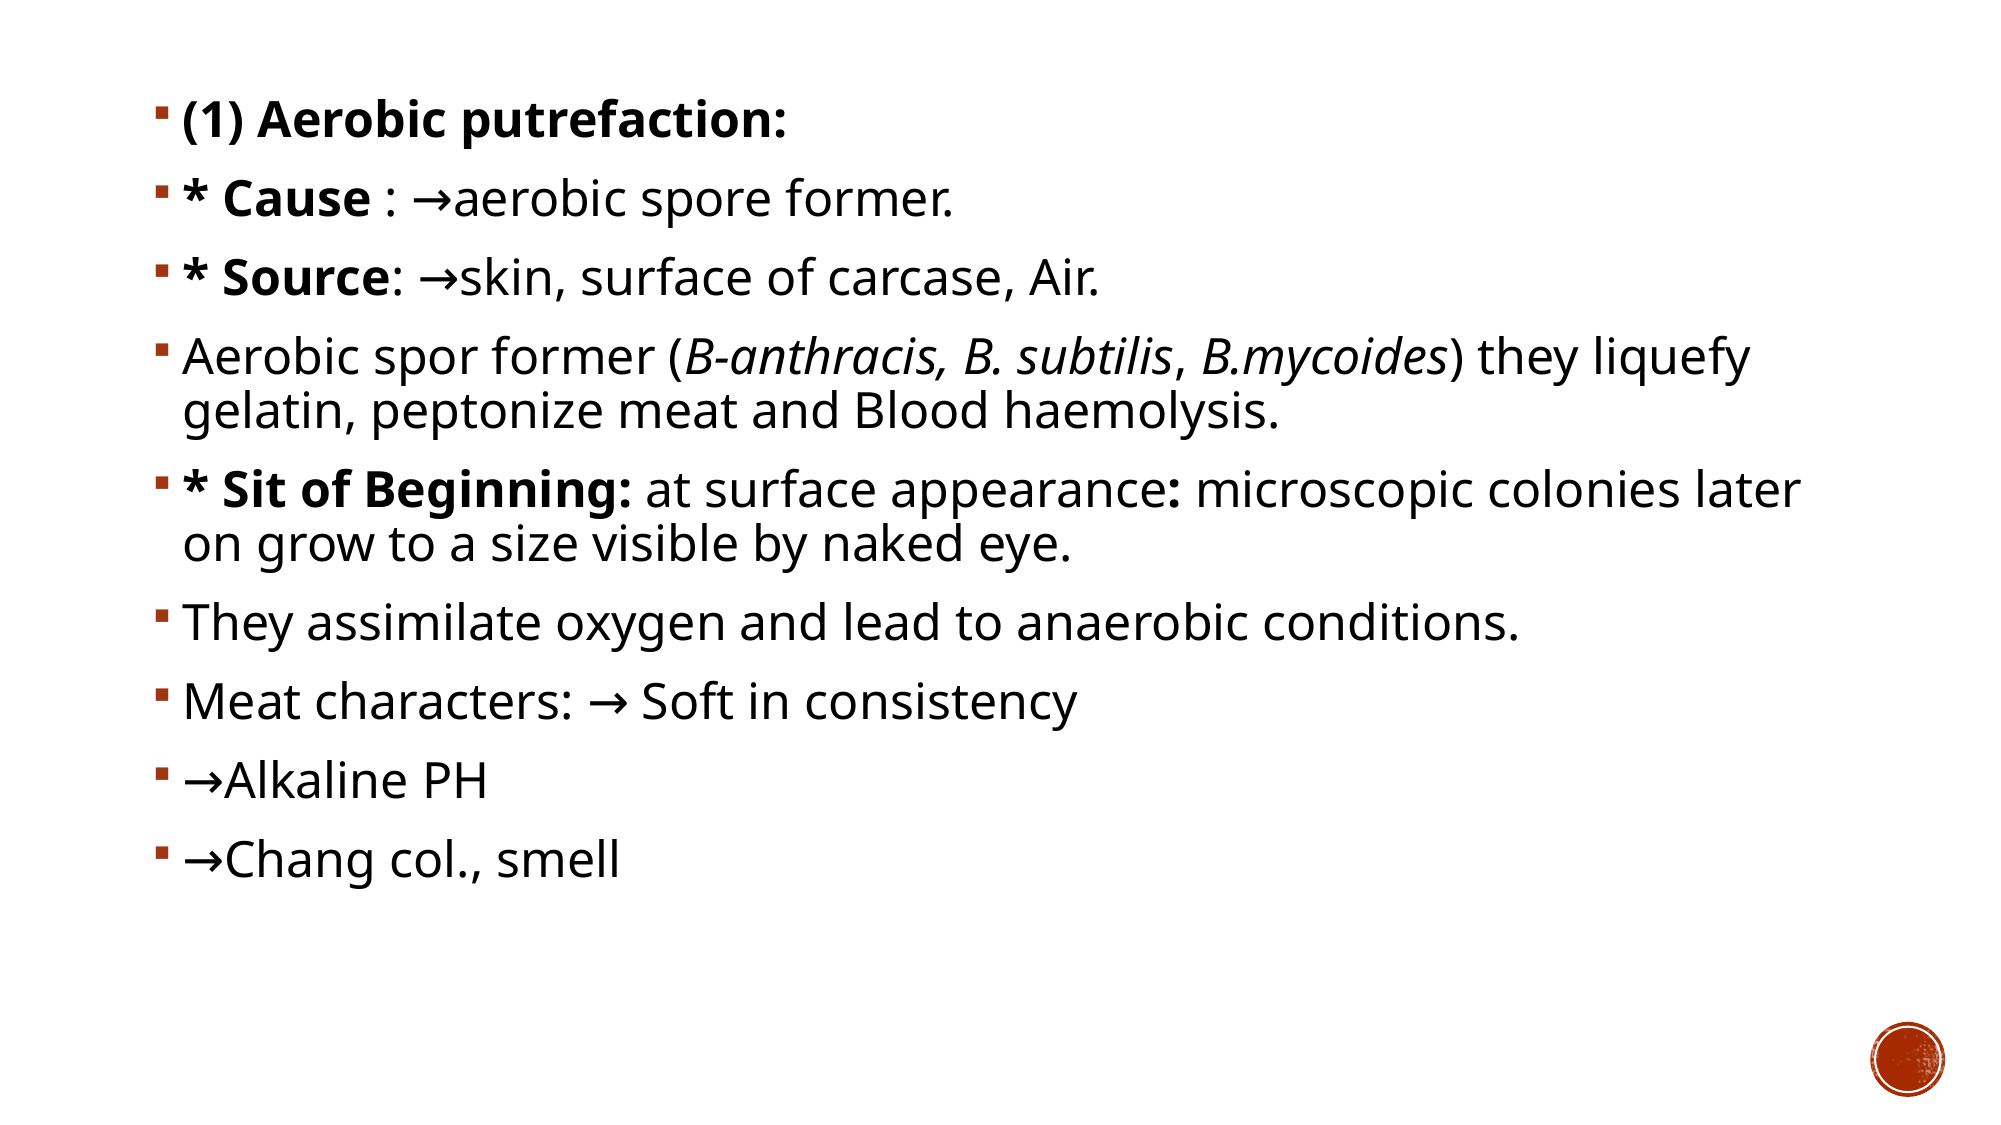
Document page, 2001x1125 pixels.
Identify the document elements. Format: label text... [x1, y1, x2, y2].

list (1) Aerobic putrefaction: * Cause : →aerobic spore former. * Source: →skin, surface of carcase, Air. Aerobic spor former (B-anthracis, B. subtilis, B.mycoides) they liquefy gelatin, peptonize meat and Blood haemolysis. * Sit of Beginning: at surface appearance: microscopic colonies later on grow to a size visible by naked eye. They assimilate oxygen and lead to anaerobic conditions. Meat characters: → Soft in consistency →Alkaline PH →Chang col., smell [137, 87, 1863, 1014]
